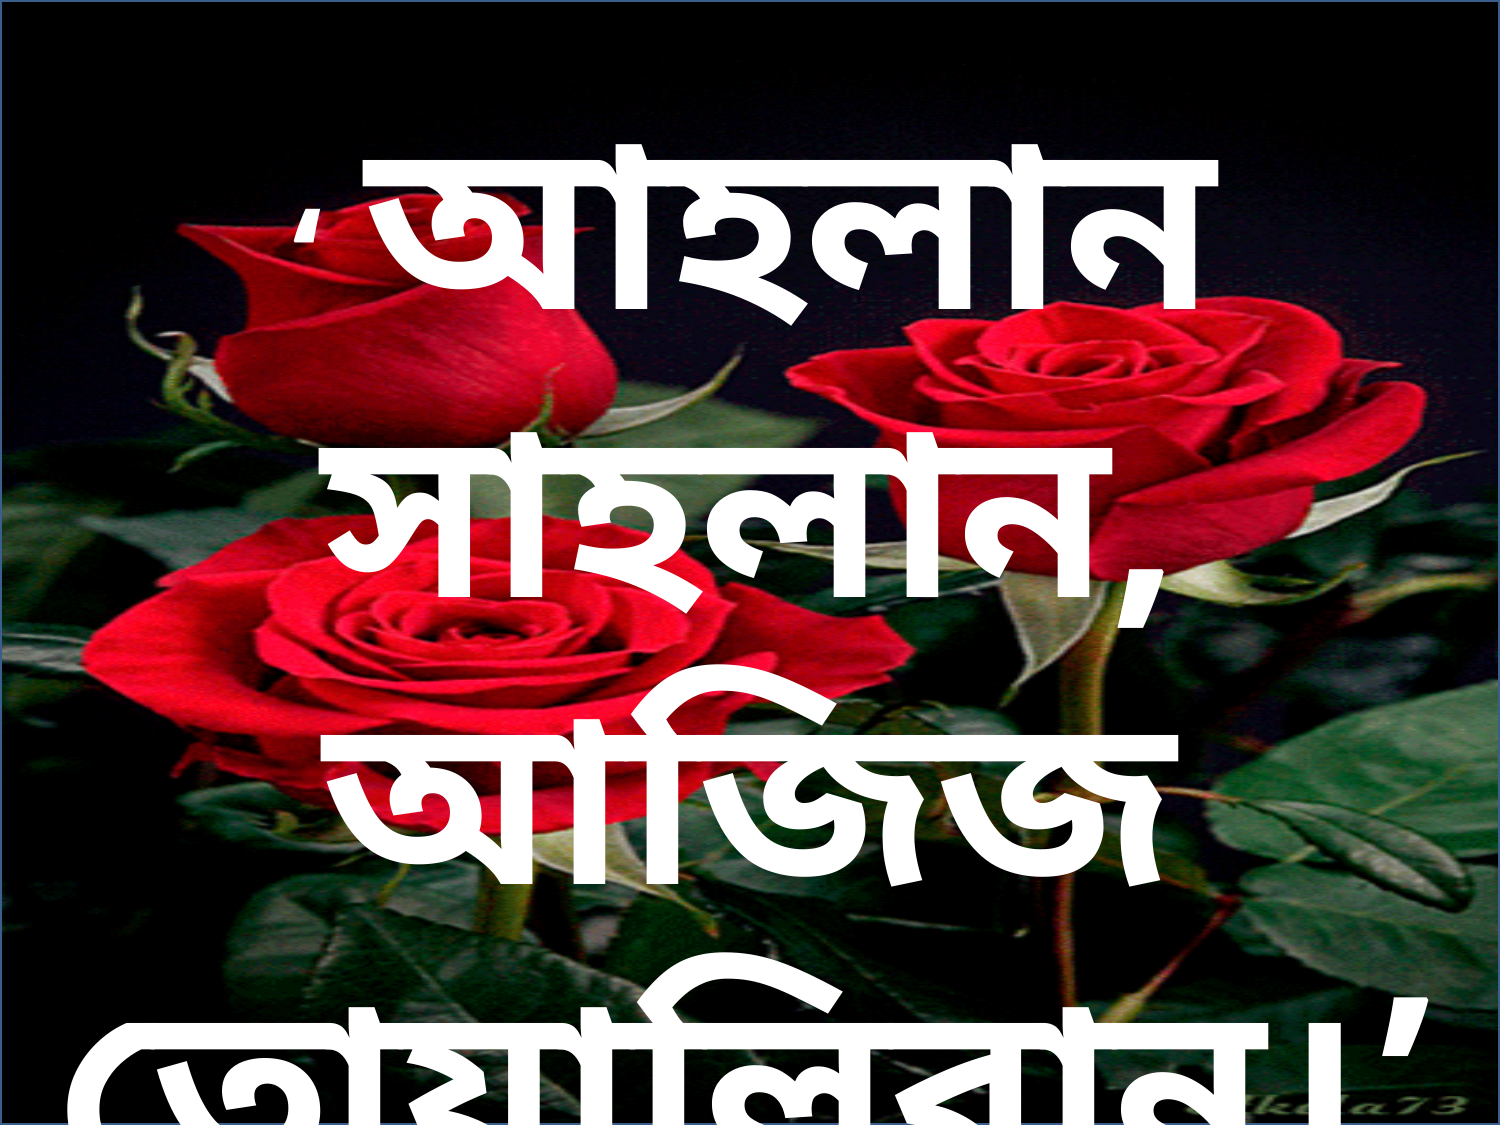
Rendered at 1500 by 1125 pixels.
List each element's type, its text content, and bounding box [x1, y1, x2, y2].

text_box ‘ আহলান সাহলান, আজিজ তোয়ালিবান।’ [0, 0, 1500, 1125]
